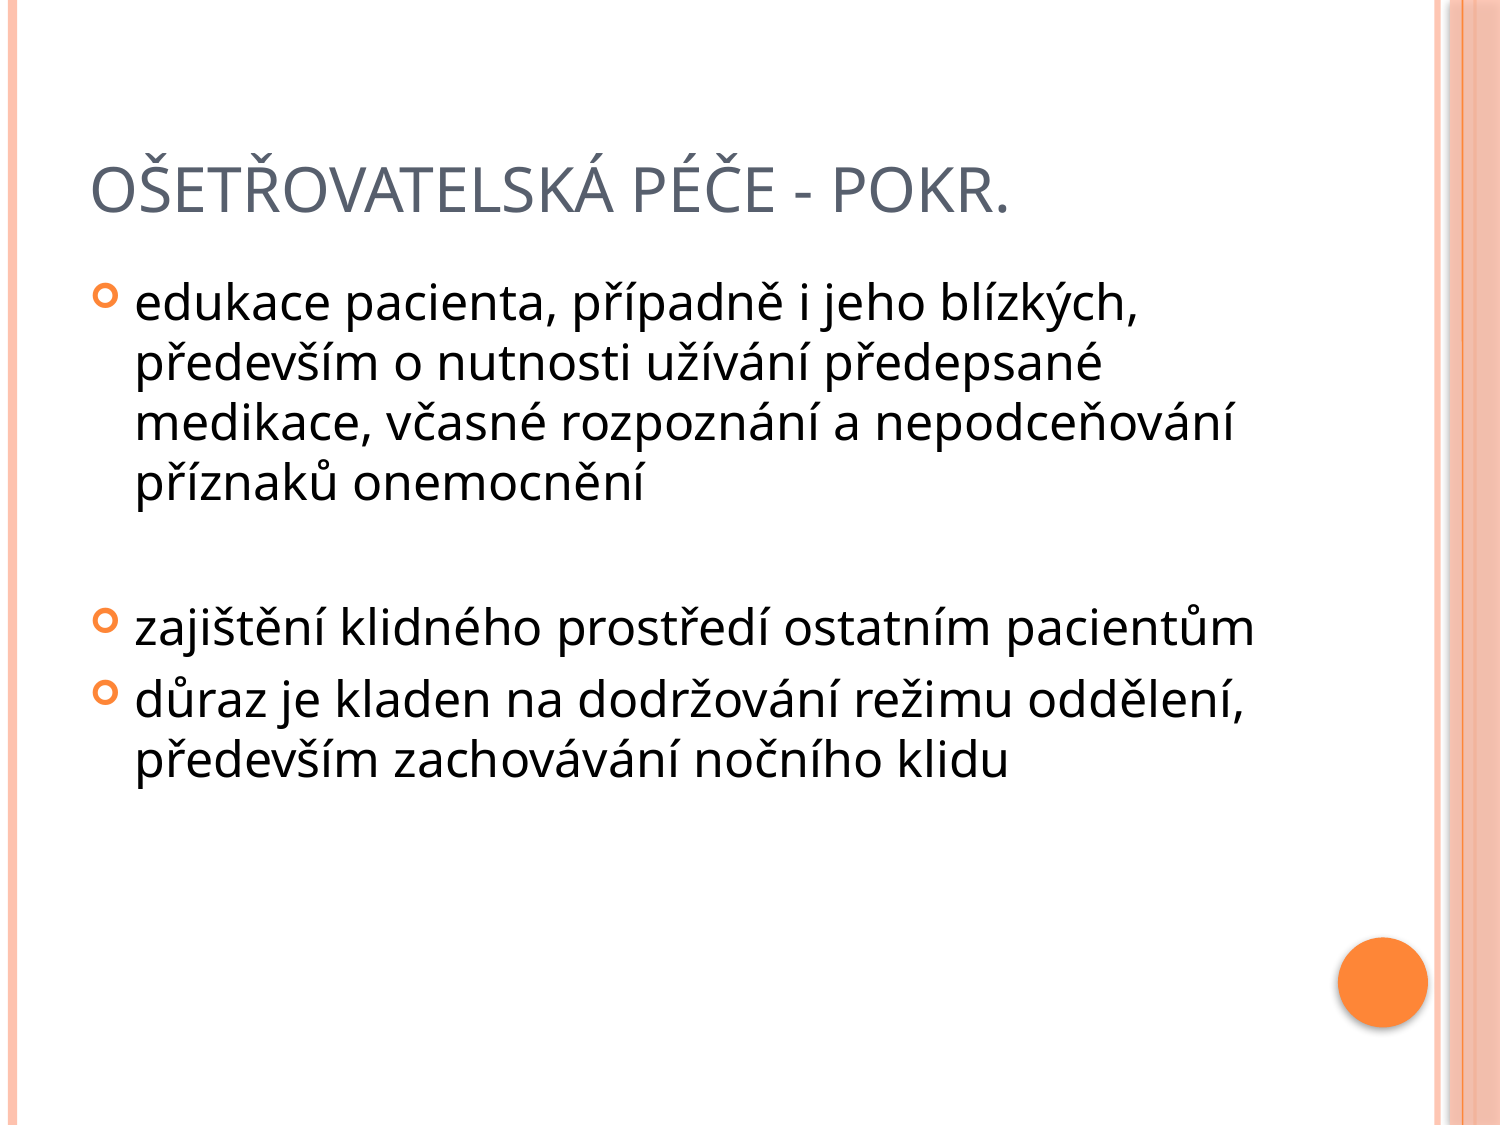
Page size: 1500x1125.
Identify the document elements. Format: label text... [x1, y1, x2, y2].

title Ošetřovatelská péče - Pokr. [75, 45, 1300, 233]
list edukace pacienta, případně i jeho blízkých, především o nutnosti užívání předepsané medikace, včasné rozpoznání a nepodceňování příznaků onemocnění zajištění klidného prostředí ostatním pacientům důraz je kladen na dodržování režimu oddělení, především zachovávání nočního klidu [75, 262, 1300, 1062]
